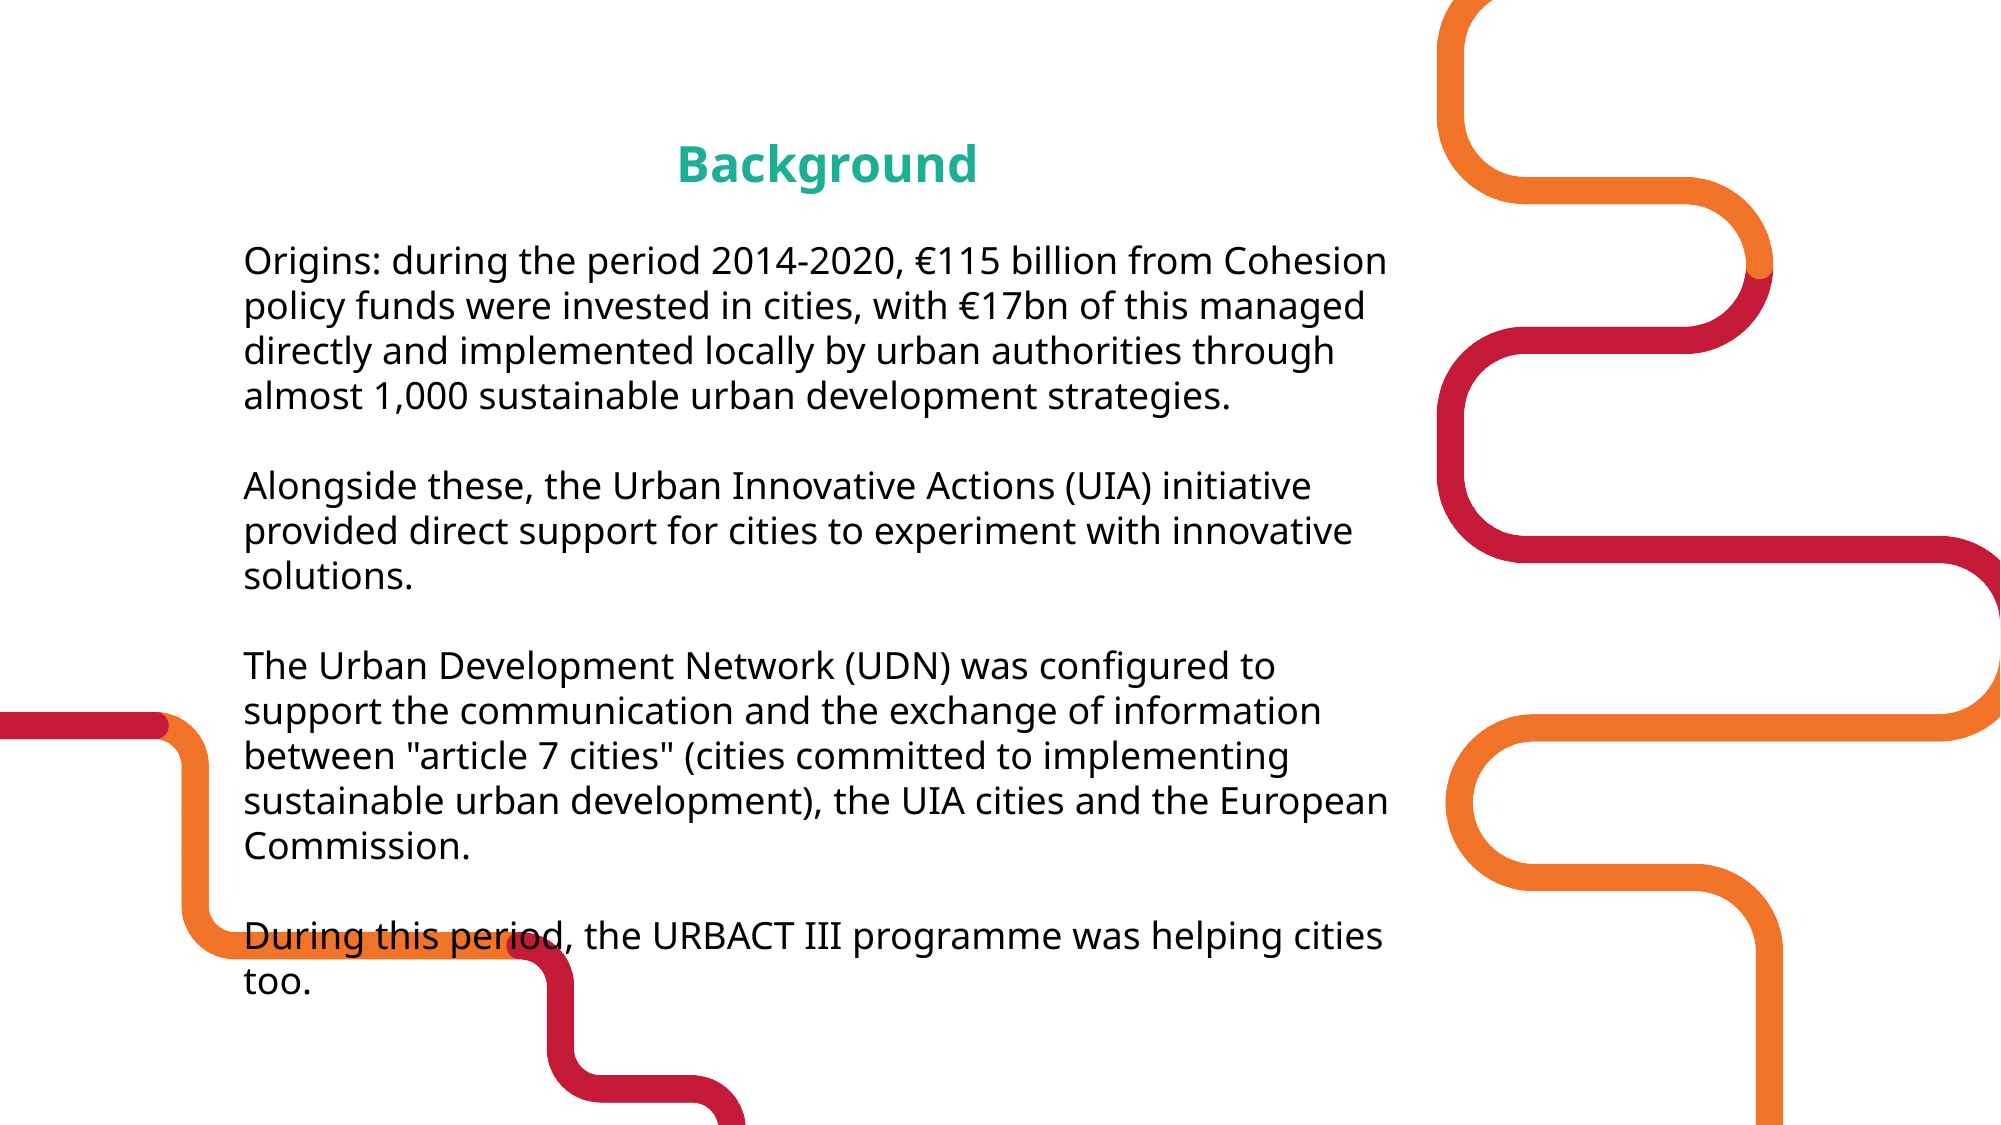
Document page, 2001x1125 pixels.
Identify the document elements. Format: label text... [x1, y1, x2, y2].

text_box Background Origins: during the period 2014-2020, €115 billion from Cohesion policy funds were invested in cities, with €17bn of this managed directly and implemented locally by urban authorities through almost 1,000 sustainable urban development strategies. Alongside these, the Urban Innovative Actions (UIA) initiative provided direct support for cities to experiment with innovative solutions. The Urban Development Network (UDN) was configured to support the communication and the exchange of information between "article 7 cities" (cities committed to implementing sustainable urban development), the UIA cities and the European Commission. During this period, the URBACT III programme was helping cities too. [228, 34, 1428, 1100]
picture [0, 0, 2001, 1125]
